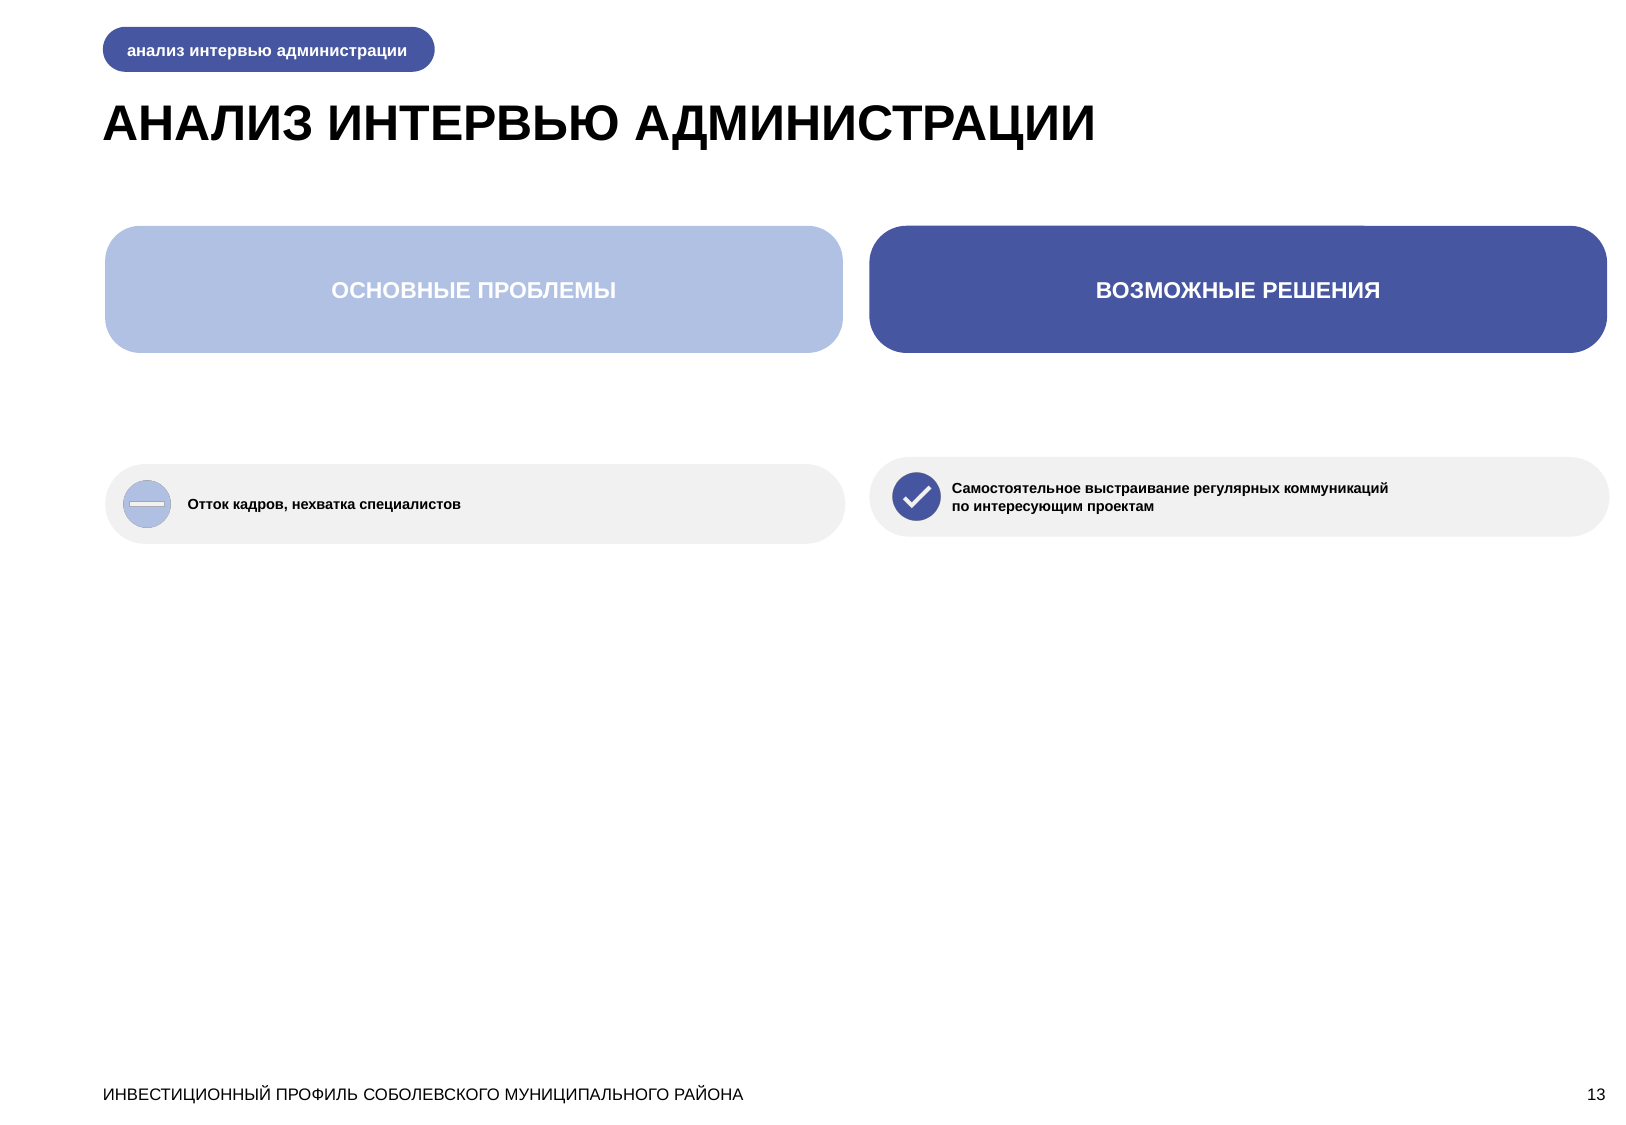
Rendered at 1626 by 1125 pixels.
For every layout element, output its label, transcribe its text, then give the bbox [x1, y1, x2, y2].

slide_number 13 [1486, 1083, 1606, 1105]
text_box ИНВЕСТИЦИОННЫЙ ПРОФИЛЬ СОБОЛЕВСКОГО МУНИЦИПАЛЬНОГО РАЙОНА [102, 1083, 1304, 1104]
text_box Отток кадров, нехватка специалистов [104, 463, 847, 545]
picture [886, 466, 947, 527]
text_box АНАЛИЗ ИНТЕРВЬЮ АДМИНИСТРАЦИИ [102, 90, 1606, 151]
picture [117, 474, 177, 534]
text_box ВОЗМОЖНЫЕ РЕШЕНИЯ [868, 224, 1609, 355]
text_box анализ интервью администрации [101, 25, 436, 73]
text_box ОСНОВНЫЕ ПРОБЛЕМЫ [104, 224, 844, 355]
text_box Самостоятельное выстраивание регулярных коммуникаций по интересующим проектам [868, 455, 1611, 538]
